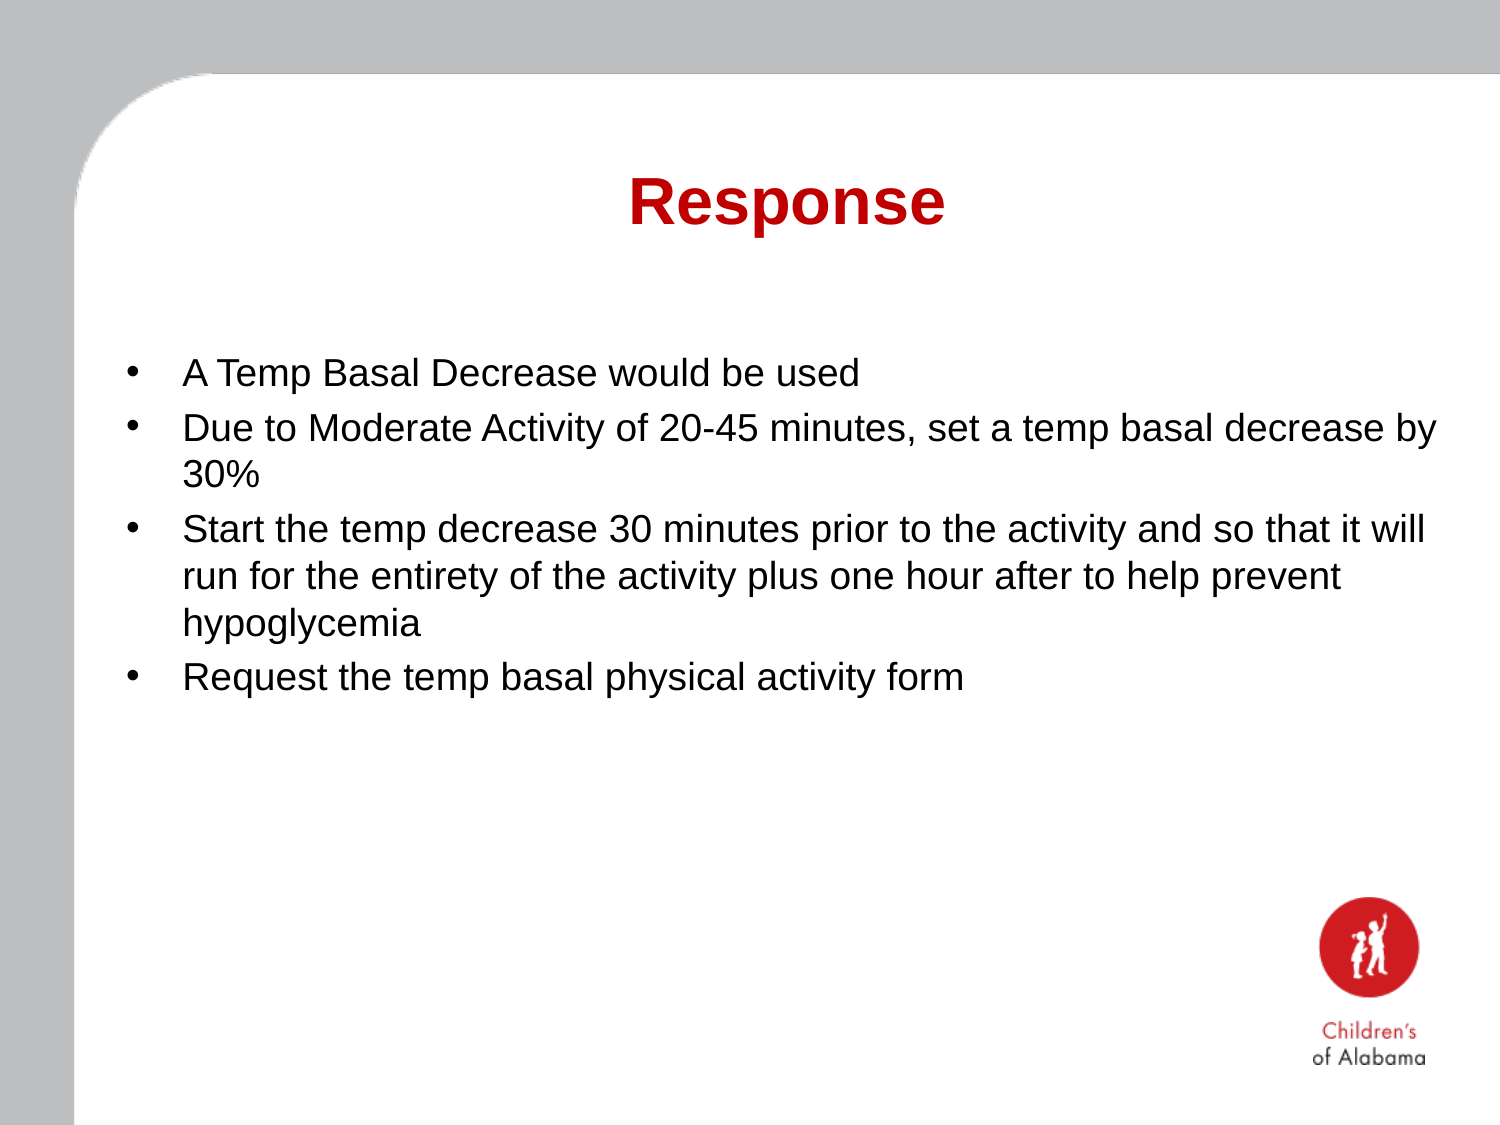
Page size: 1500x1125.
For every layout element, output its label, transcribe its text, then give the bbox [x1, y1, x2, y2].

picture [0, 0, 1500, 1125]
title Response [74, 103, 1500, 292]
list A Temp Basal Decrease would be used Due to Moderate Activity of 20-45 minutes, set a temp basal decrease by 30% Start the temp decrease 30 minutes prior to the activity and so that it will run for the entirety of the activity plus one hour after to help prevent hypoglycemia Request the temp basal physical activity form [110, 339, 1462, 1015]
